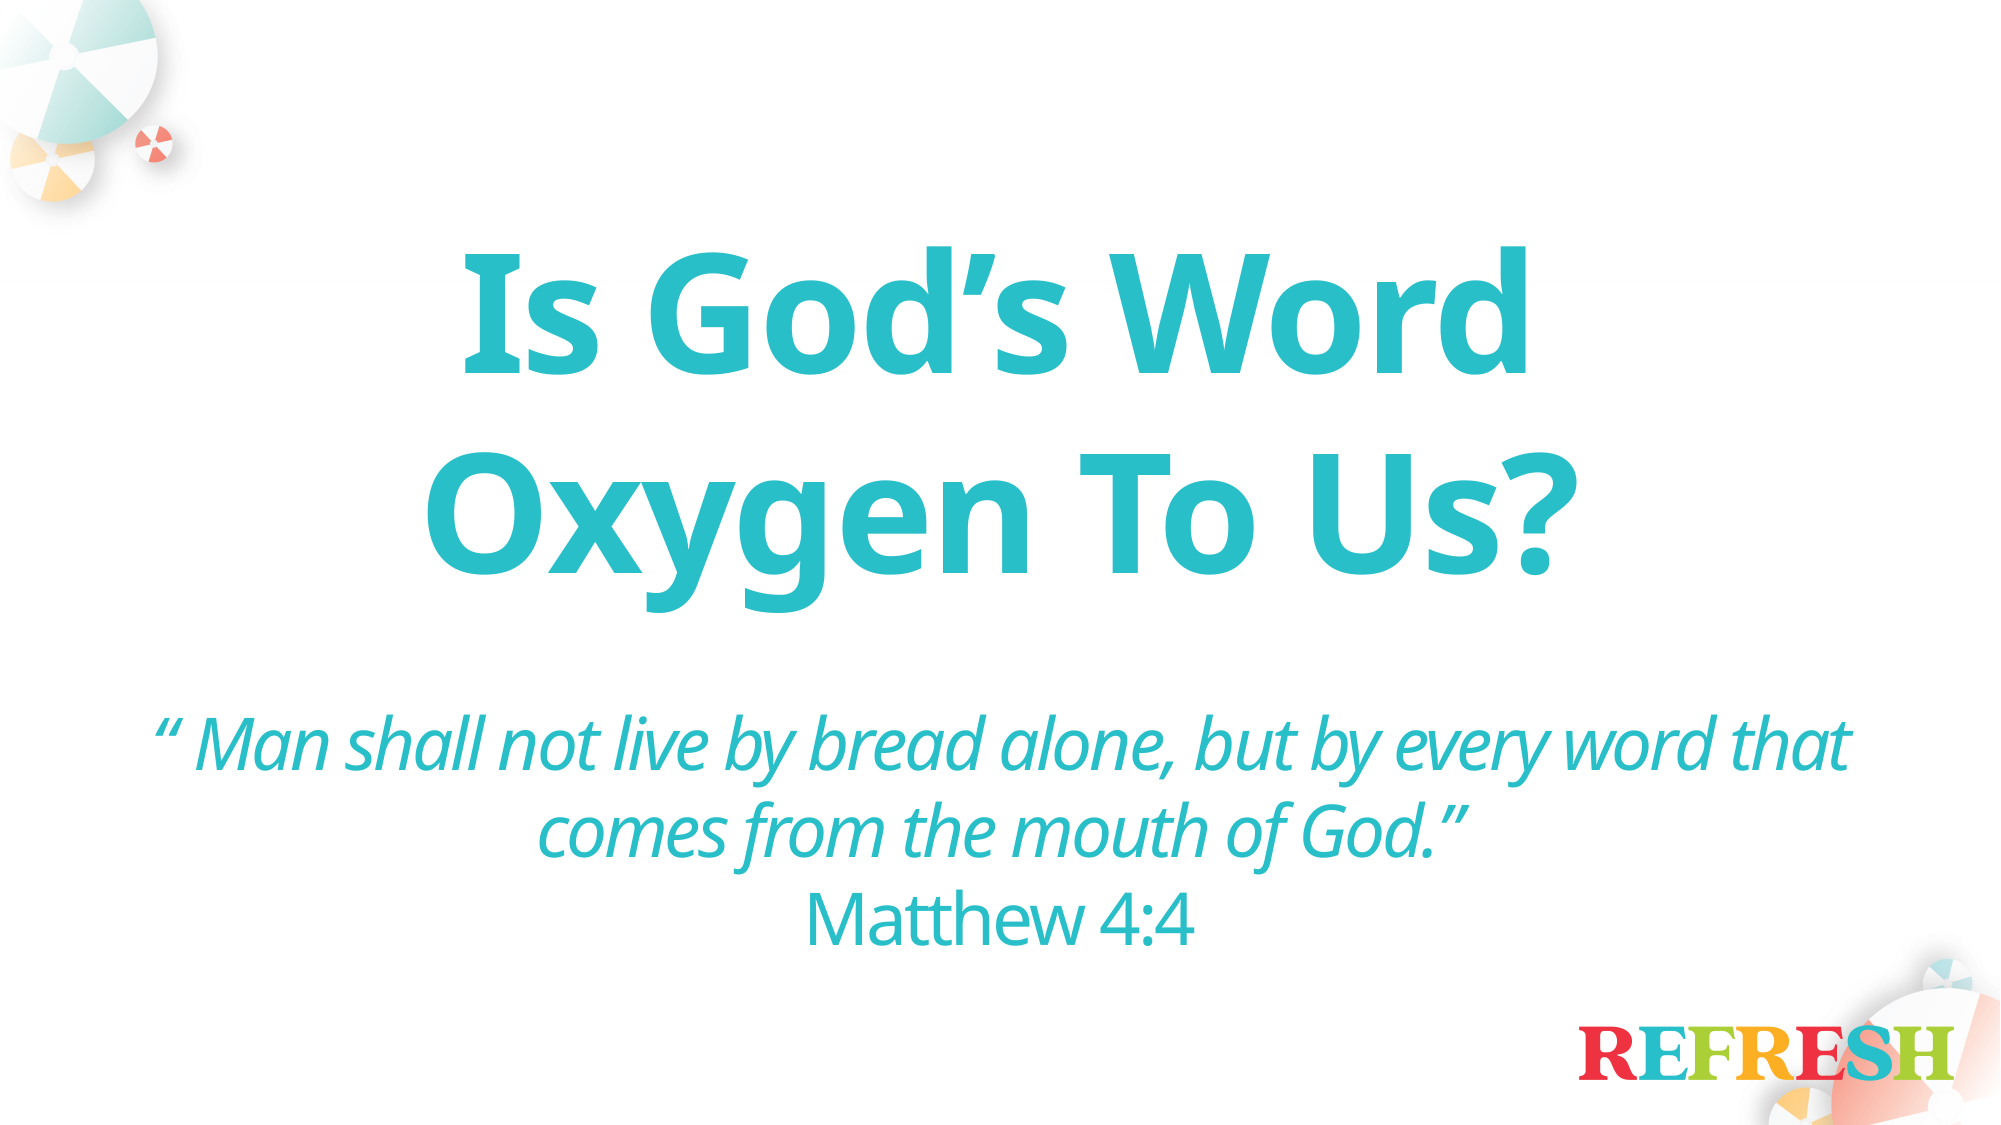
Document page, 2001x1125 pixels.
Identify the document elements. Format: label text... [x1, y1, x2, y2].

text_box Is God’s Word Oxygen To Us? “ Man shall not live by bread alone, but by every word that comes from the mouth of God.” Matthew 4:4 [107, 199, 1893, 357]
picture [0, 0, 2000, 1125]
